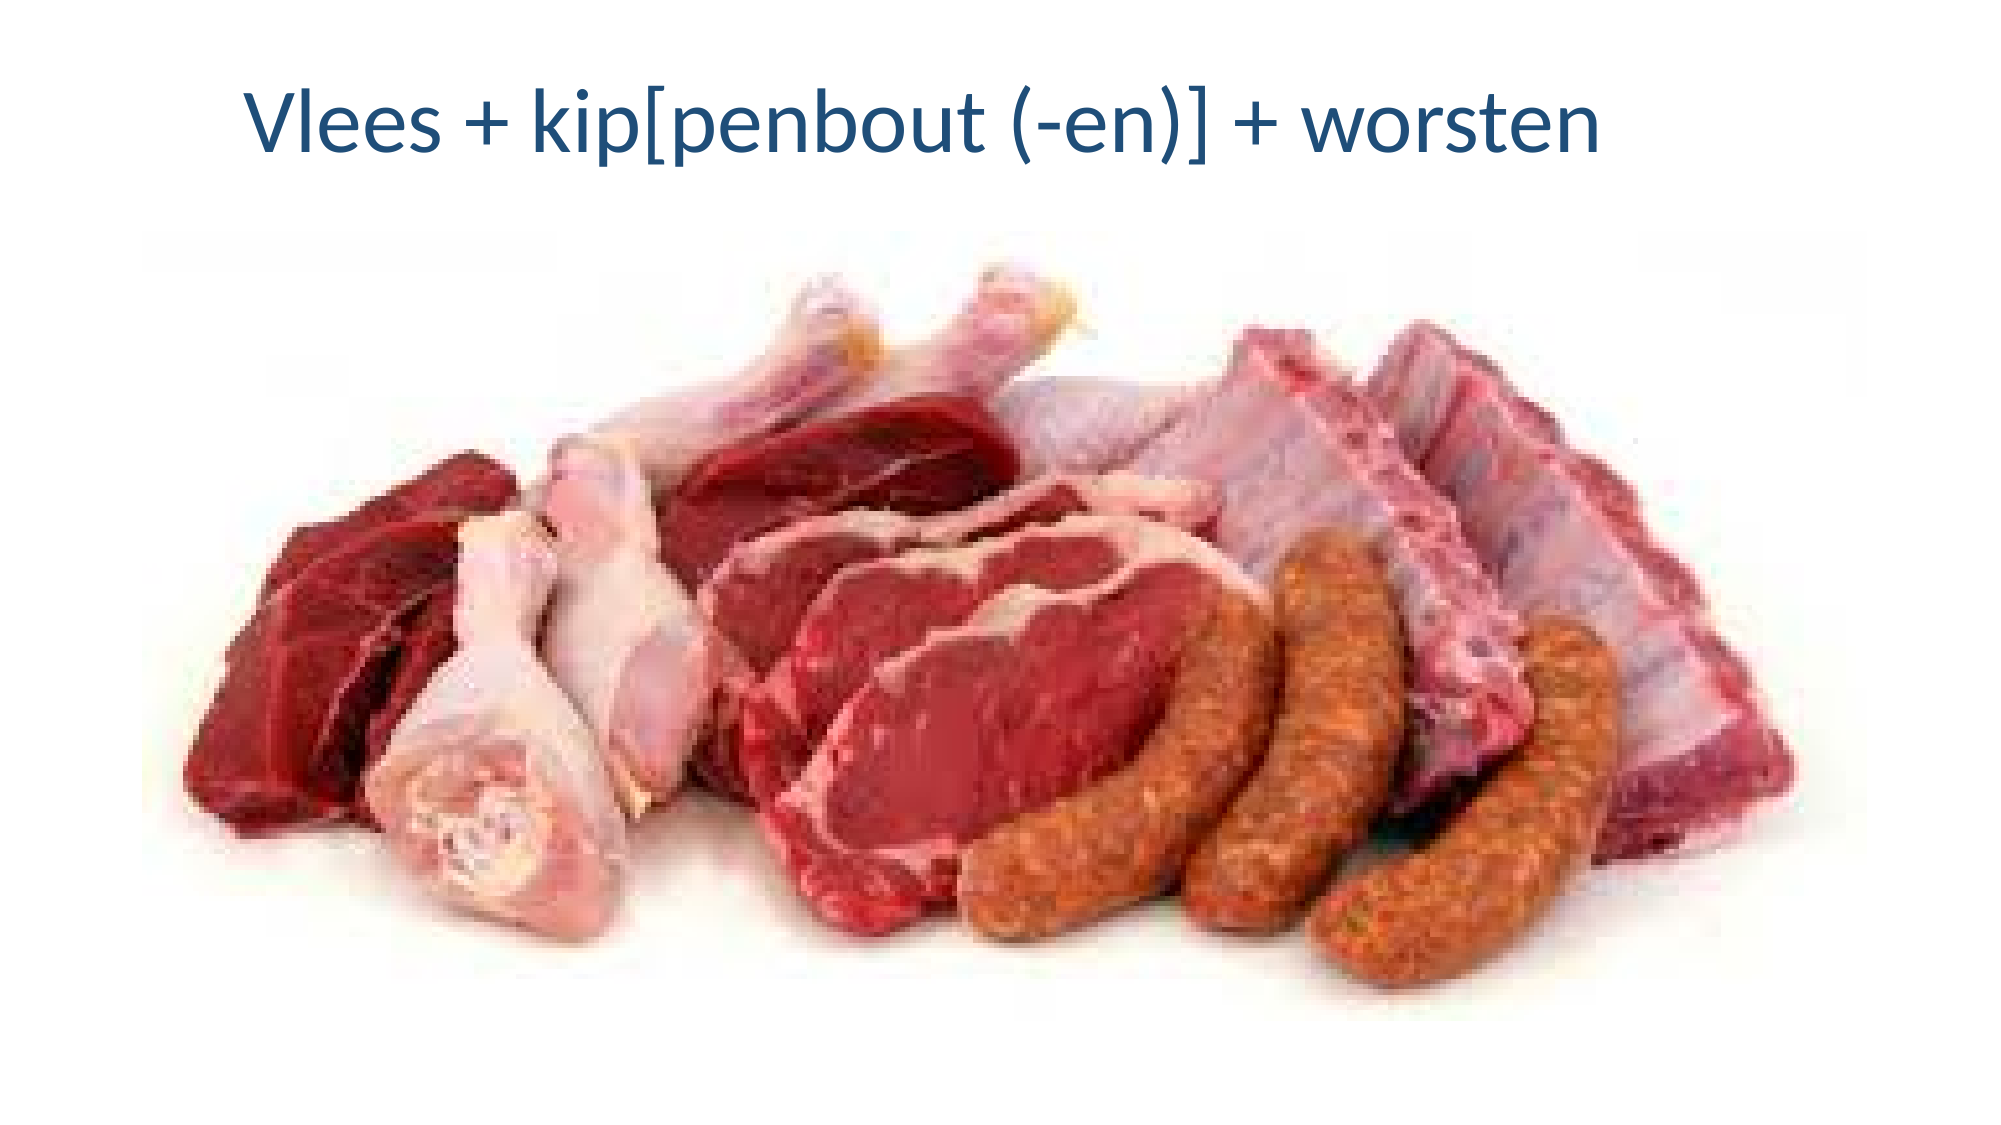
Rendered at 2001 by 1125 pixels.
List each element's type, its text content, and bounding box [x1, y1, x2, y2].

text_box Vlees + kip[penbout (-en)] + worsten [228, 53, 1867, 178]
picture [142, 231, 1867, 1021]
